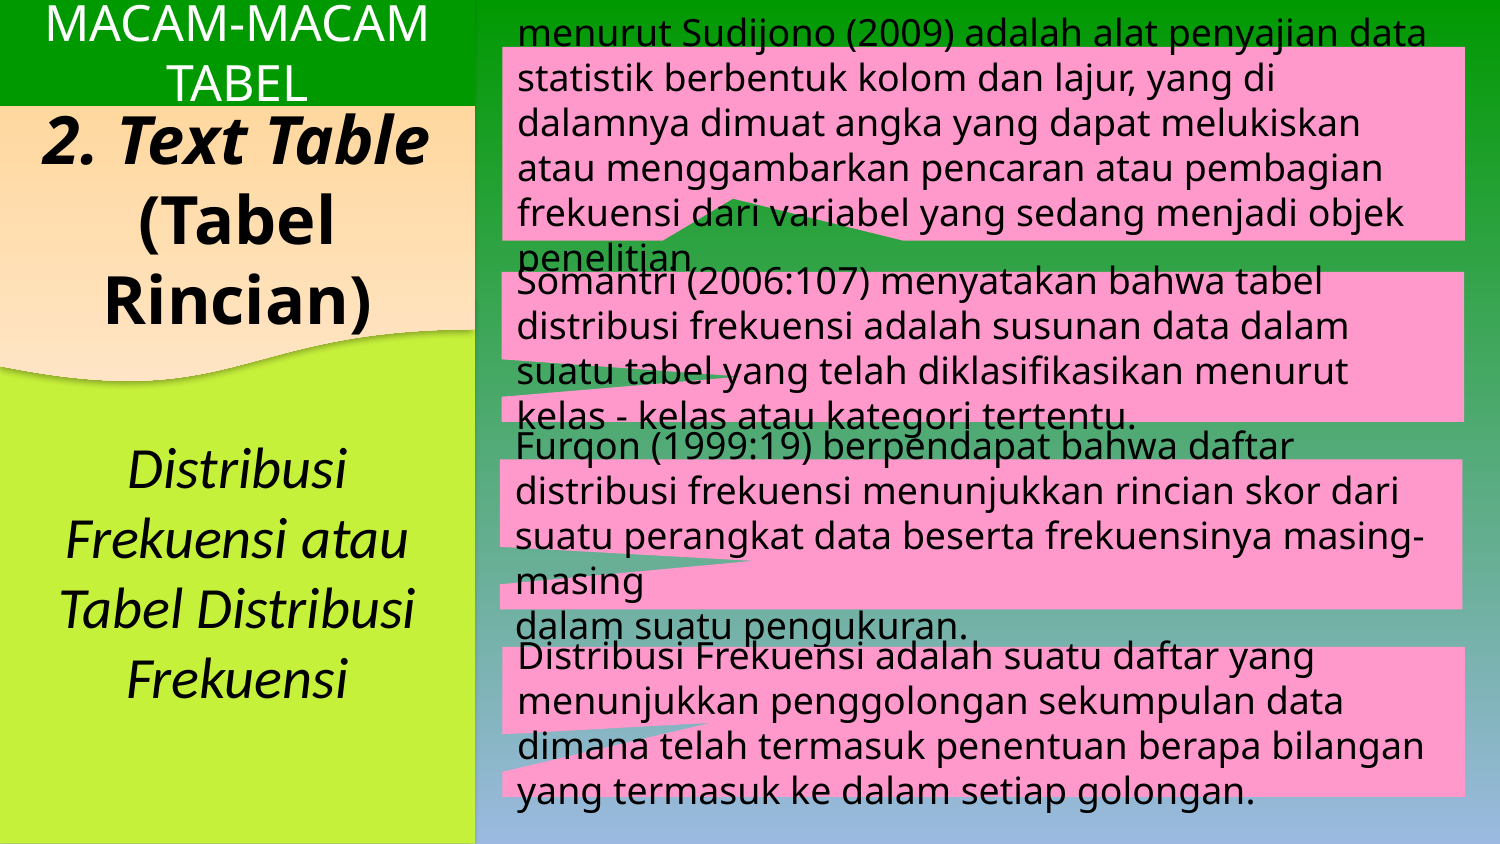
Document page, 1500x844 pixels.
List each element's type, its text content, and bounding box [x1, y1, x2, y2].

text_box Distribusi Frekuensi adalah suatu daftar yang menunjukkan penggolongan sekumpulan data dimana telah termasuk penentuan berapa bilangan yang termasuk ke dalam setiap golongan. [500, 644, 1467, 799]
text_box Distribusi Frekuensi atau Tabel Distribusi Frekuensi [0, 338, 477, 844]
text_box menurut Sudijono (2009) adalah alat penyajian data statistik berbentuk kolom dan lajur, yang di dalamnya dimuat angka yang dapat melukiskan atau menggambarkan pencaran atau pembagian frekuensi dari variabel yang sedang menjadi objek penelitian [500, 44, 1467, 243]
text_box Somantri (2006:107) menyatakan bahwa tabel distribusi frekuensi adalah susunan data dalam suatu tabel yang telah diklasifikasikan menurut kelas - kelas atau kategori tertentu. [499, 269, 1467, 424]
text_box Furqon (1999:19) berpendapat bahwa daftar distribusi frekuensi menunjukkan rincian skor dari suatu perangkat data beserta frekuensinya masing-masing dalam suatu pengukuran. [497, 457, 1465, 612]
text_box 2. Text Table (Tabel Rincian) [0, 104, 478, 383]
text_box MACAM-MACAM TABEL [0, 0, 477, 104]
